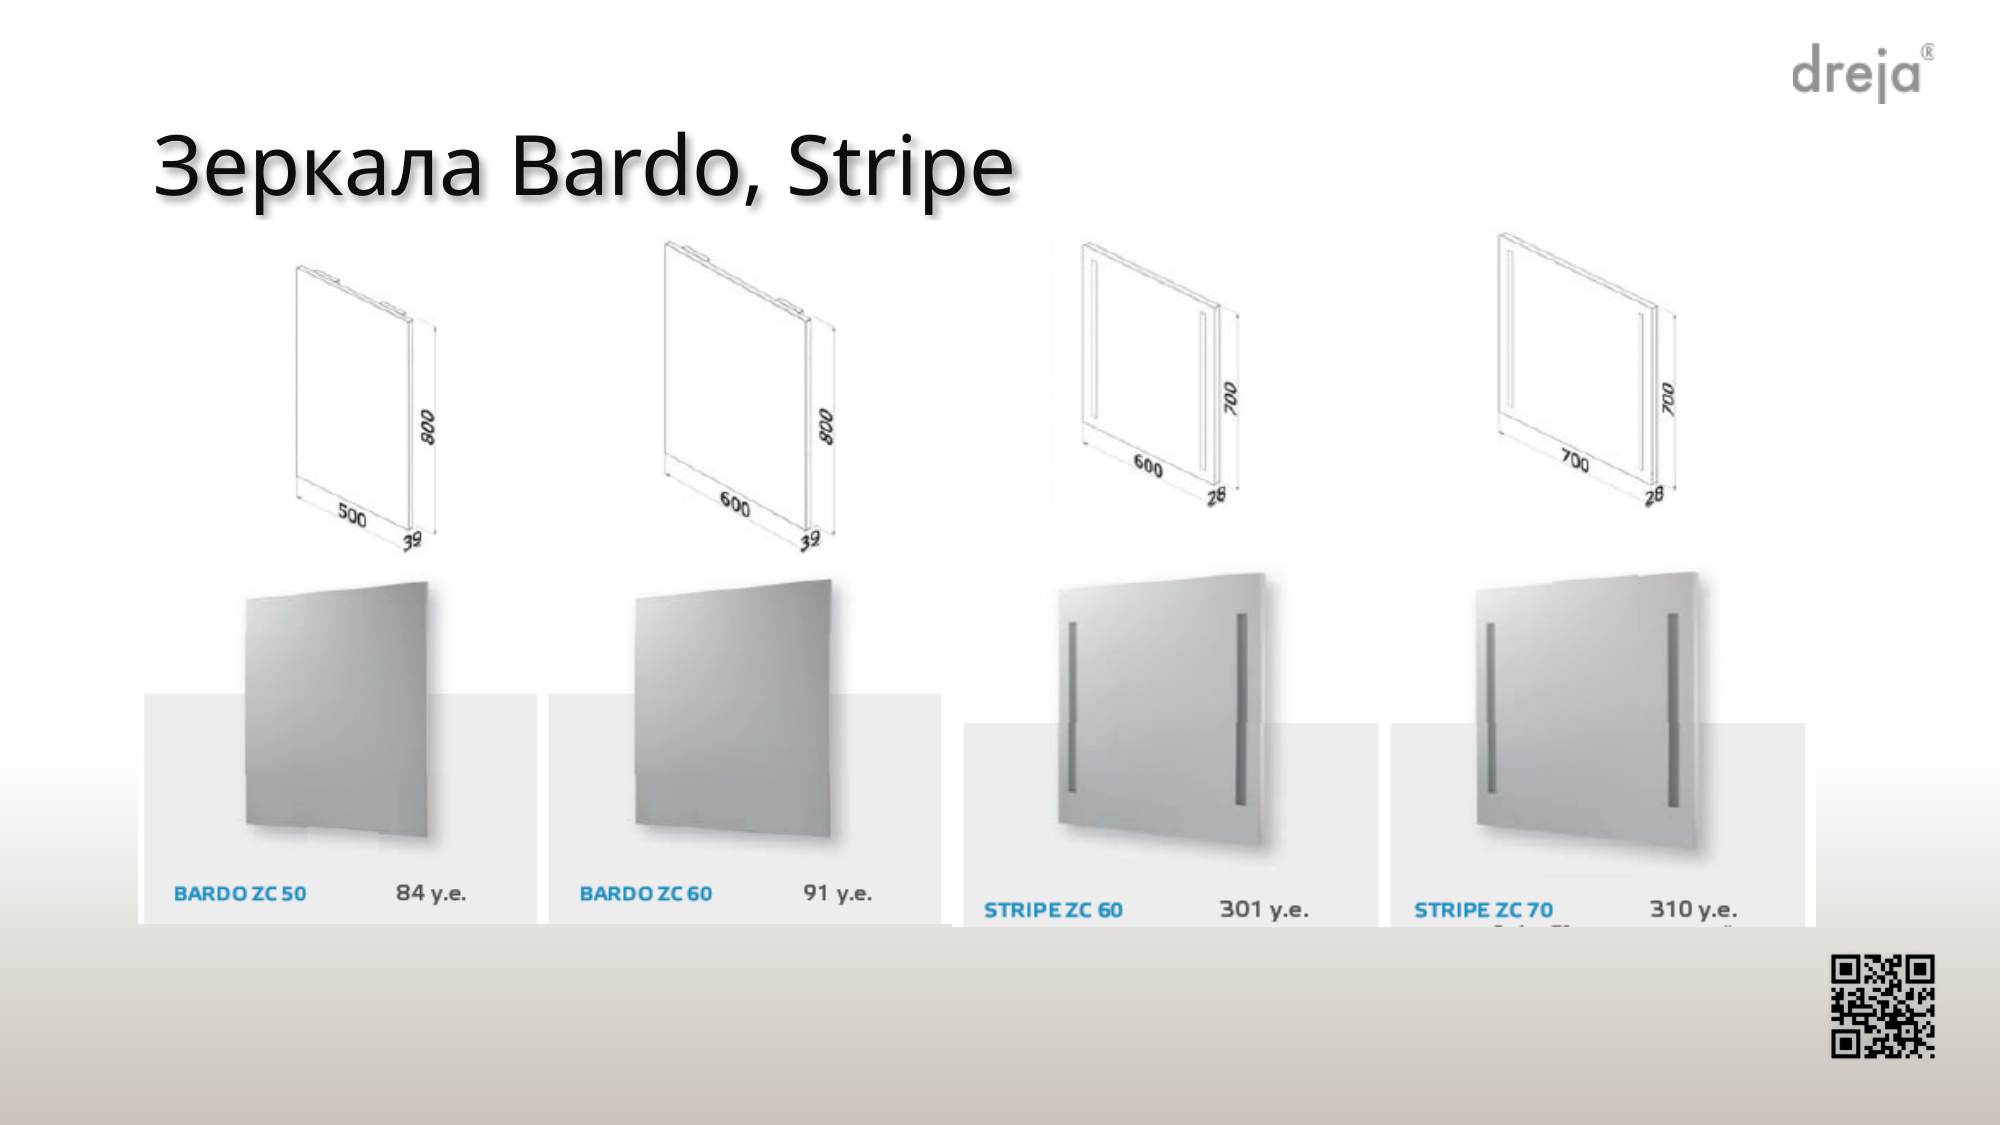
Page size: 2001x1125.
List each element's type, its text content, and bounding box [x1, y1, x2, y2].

title Зеркала Bardo, Stripe [138, 60, 1864, 278]
picture [1815, 938, 1951, 1075]
picture [1792, 42, 1935, 104]
picture [138, 220, 1816, 927]
